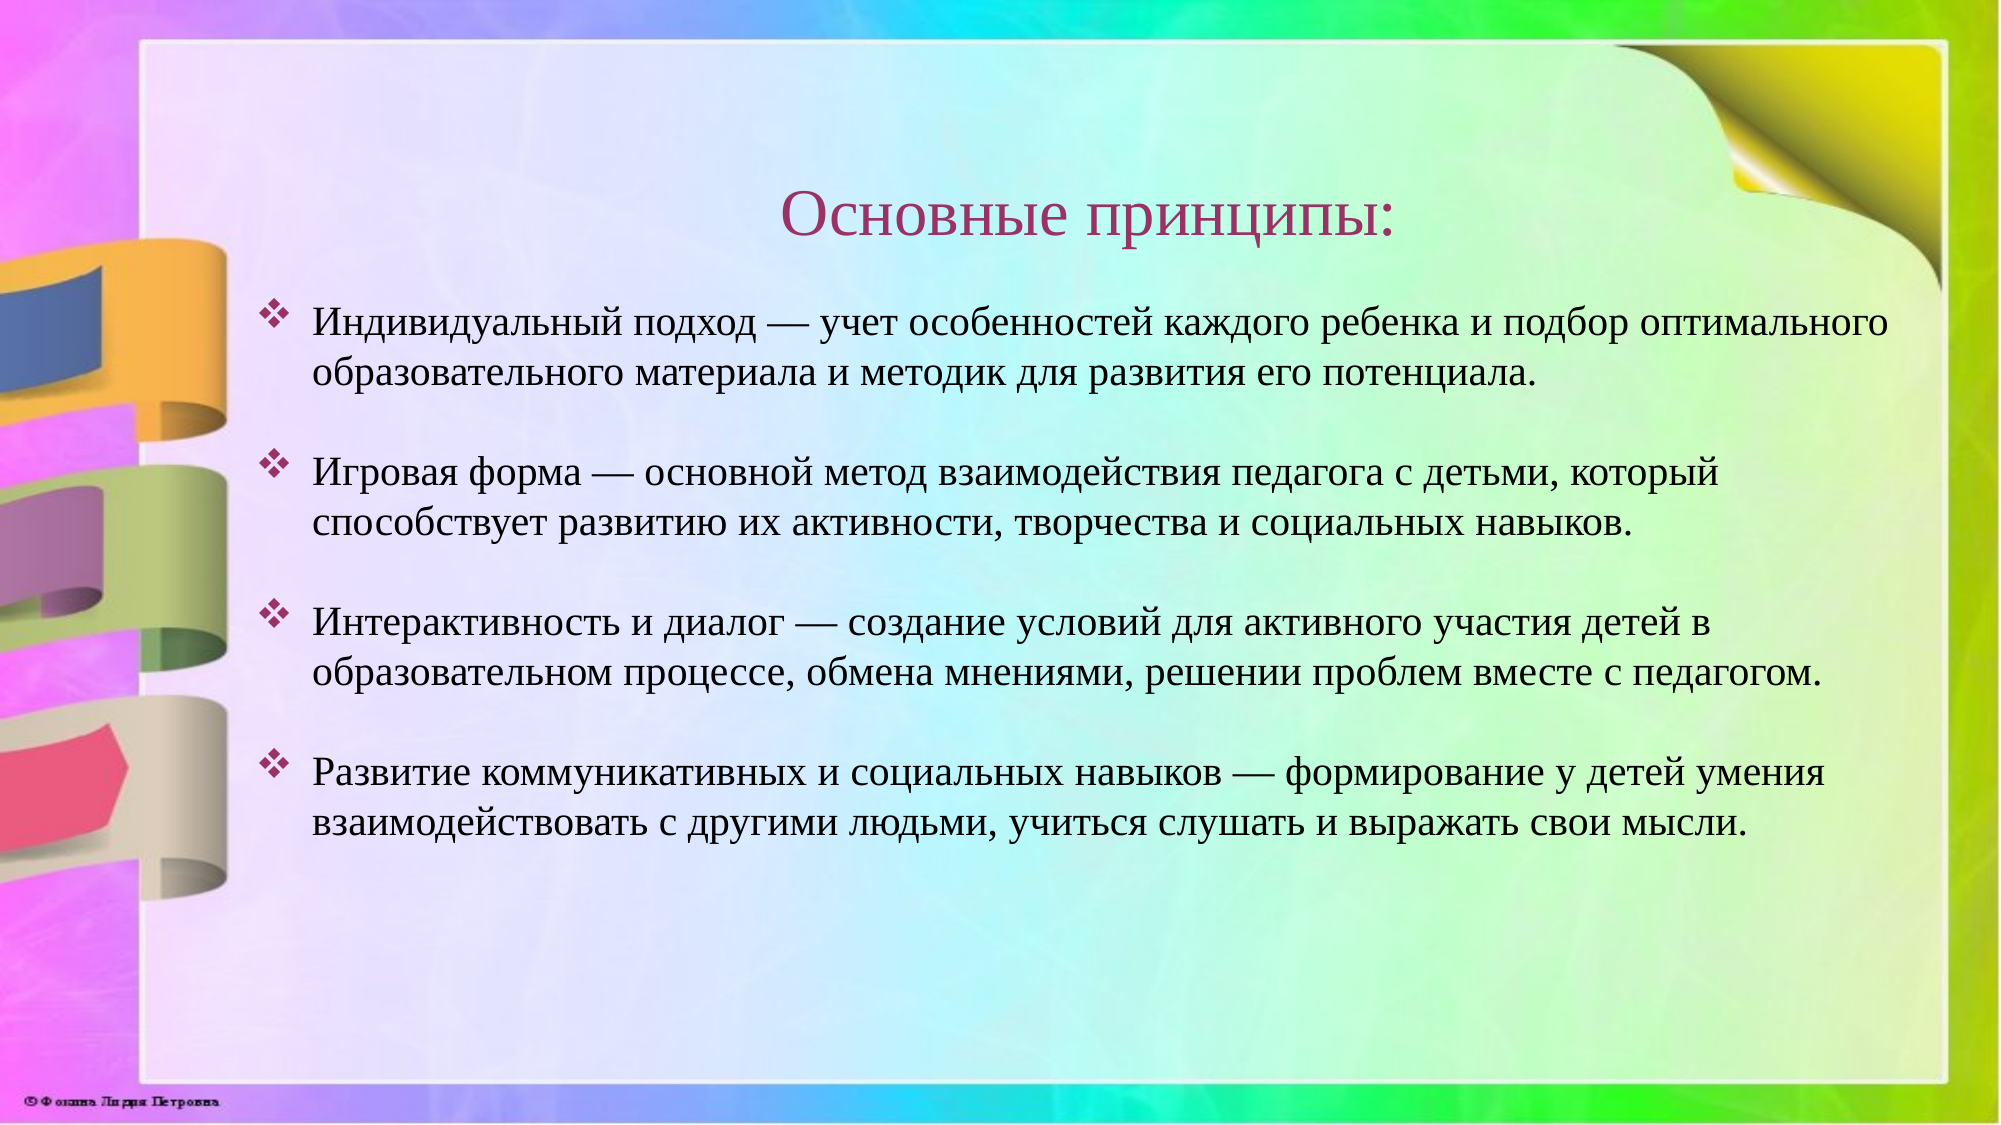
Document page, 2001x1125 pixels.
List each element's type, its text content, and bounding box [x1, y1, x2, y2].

text_box Основные принципы: Индивидуальный подход — учет особенностей каждого ребенка и подбор оптимального образовательного материала и методик для развития его потенциала. Игровая форма — основной метод взаимодействия педагога с детьми, который способствует развитию их активности, творчества и социальных навыков. Интерактивность и диалог — создание условий для активного участия детей в образовательном процессе, обмена мнениями, решении проблем вместе с педагогом. Развитие коммуникативных и социальных навыков — формирование у детей умения взаимодействовать с другими людьми, учиться слушать и выражать свои мысли. [240, 161, 1938, 851]
picture [0, 0, 2001, 1125]
